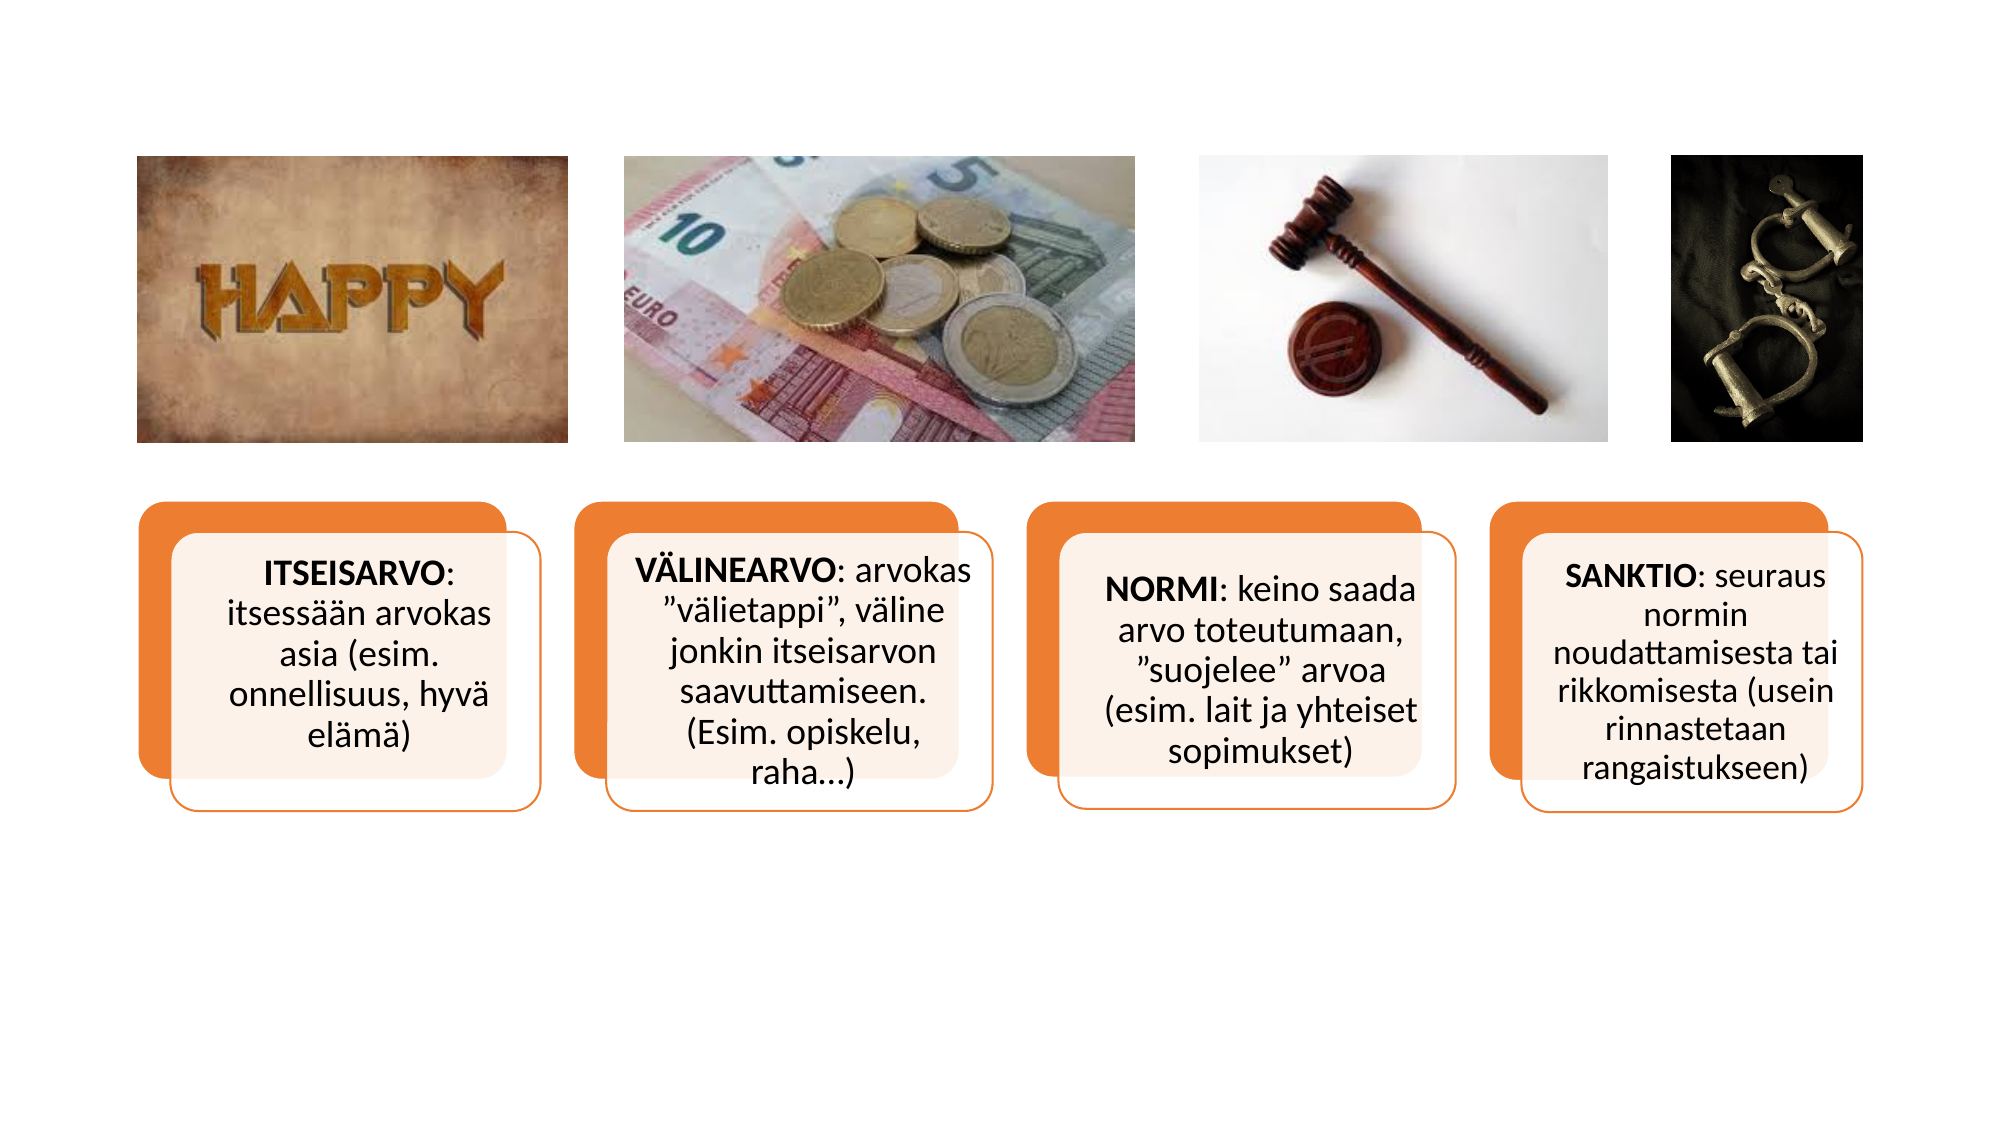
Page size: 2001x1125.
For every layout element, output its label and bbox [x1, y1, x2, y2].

picture [1199, 155, 1608, 443]
list [137, 299, 1863, 1014]
picture [1671, 155, 1863, 443]
picture [137, 156, 568, 443]
picture [624, 156, 1135, 443]
